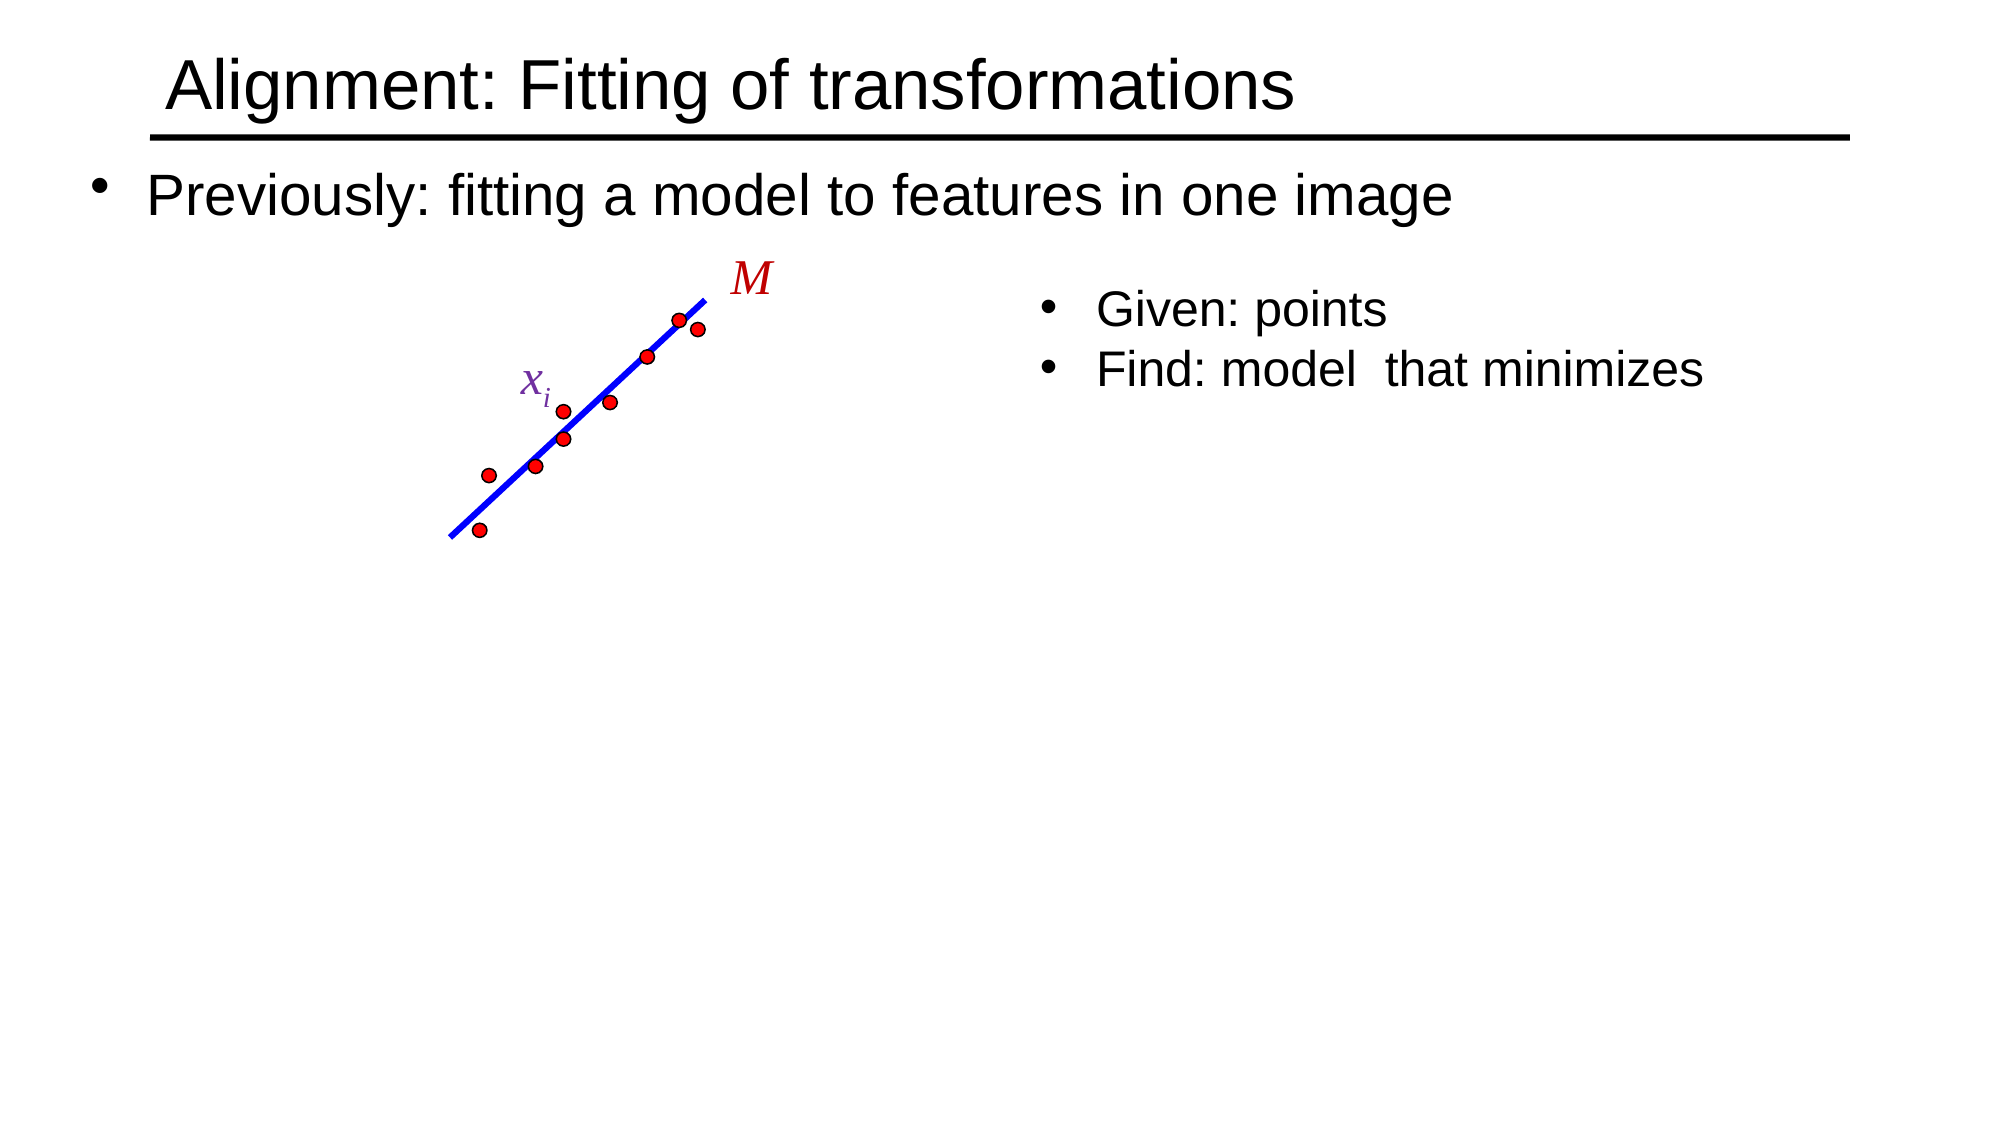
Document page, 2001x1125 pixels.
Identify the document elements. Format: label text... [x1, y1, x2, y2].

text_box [449, 299, 706, 538]
title Alignment: Fitting of transformations [149, 12, 1851, 149]
list Previously: fitting a model to features in one image [74, 149, 1851, 1013]
text_box M [715, 237, 788, 313]
